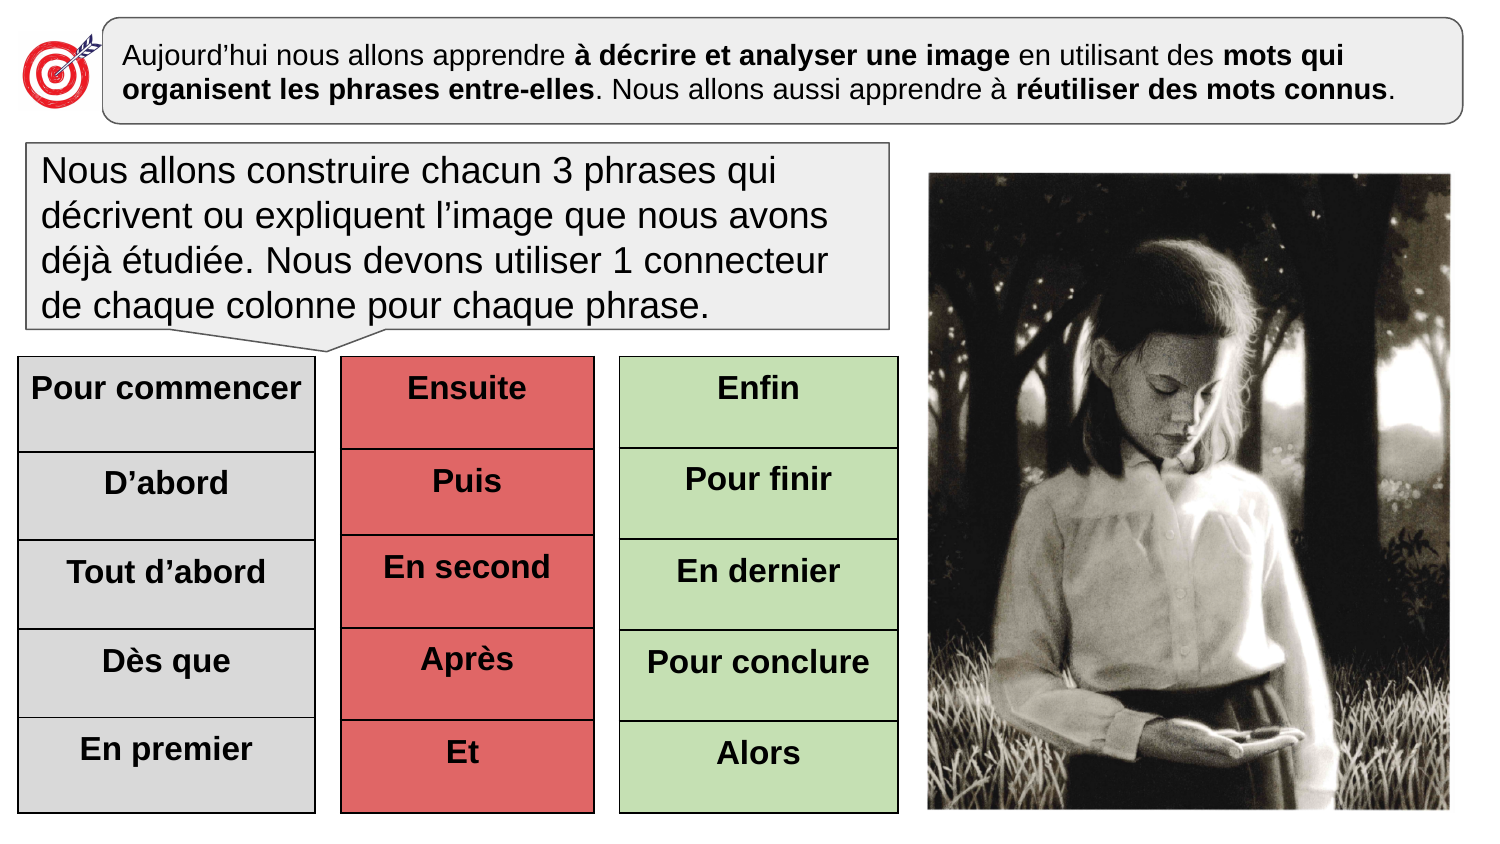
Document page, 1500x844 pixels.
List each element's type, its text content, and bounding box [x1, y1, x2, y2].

text_box Aujourd’hui nous allons apprendre à décrire et analyser une image en utilisant des mots qui organisent les phrases entre-elles. Nous allons aussi apprendre à réutiliser des mots connus. [102, 17, 1463, 124]
picture [17, 30, 103, 111]
table_cell Et [342, 721, 593, 812]
text_box Nous allons construire chacun 3 phrases qui décrivent ou expliquent l’image que nous avons déjà étudiée. Nous devons utiliser 1 connecteur de chaque colonne pour chaque phrase. [25, 142, 890, 352]
table_header Pour commencer [19, 357, 314, 451]
table_cell En dernier [620, 540, 862, 629]
picture [867, 171, 1500, 813]
table_cell Tout d’abord [19, 541, 314, 628]
table_cell Pour finir [620, 449, 862, 538]
table_cell Dès que [19, 630, 314, 717]
table_cell Pour conclure [620, 631, 862, 720]
table_cell Alors [620, 722, 897, 812]
table_cell En second [342, 536, 593, 627]
table_header Ensuite [342, 357, 593, 448]
table_cell Après [342, 629, 593, 719]
table_cell Puis [342, 450, 593, 534]
table_header Enfin [620, 357, 862, 447]
table_cell En premier [19, 718, 314, 812]
table_cell D’abord [19, 453, 314, 539]
